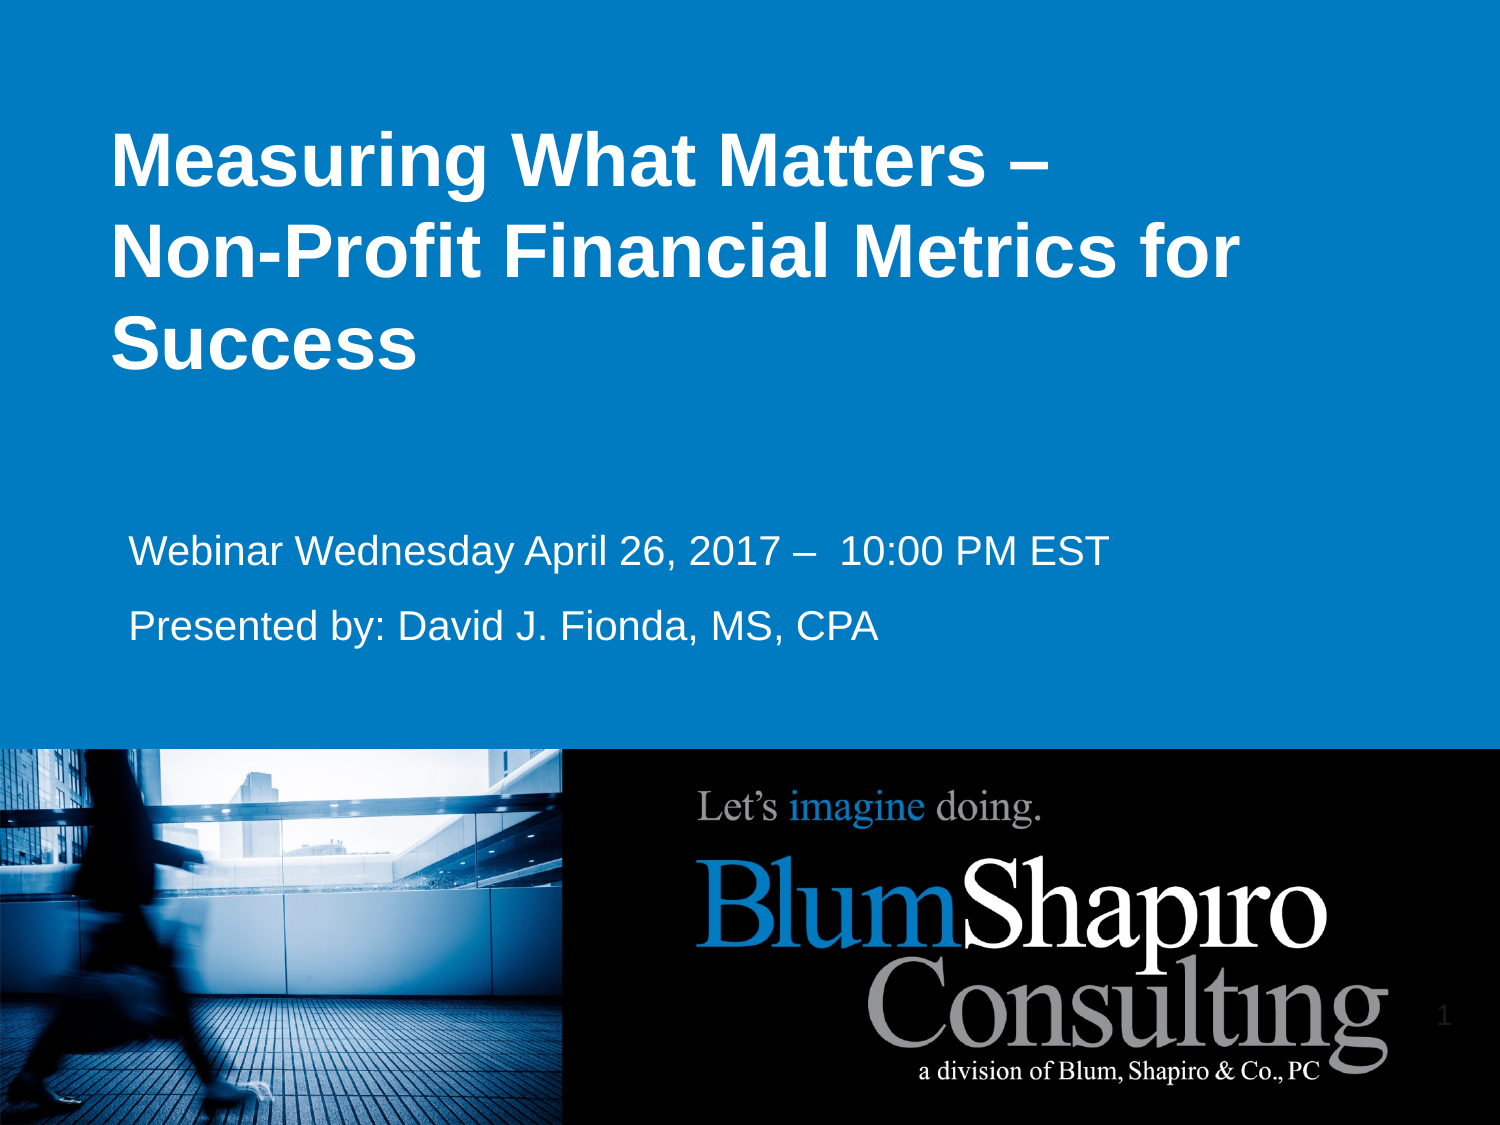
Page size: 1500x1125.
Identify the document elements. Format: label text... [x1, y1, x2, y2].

title Measuring What Matters – Non-Profit Financial Metrics for Success [95, 110, 1421, 385]
slide_number 1 [1346, 986, 1467, 1032]
picture [0, 749, 1500, 1125]
subtitle Webinar Wednesday April 26, 2017 – 10:00 PM EST Presented by: David J. Fionda, MS, CPA [108, 479, 1434, 649]
